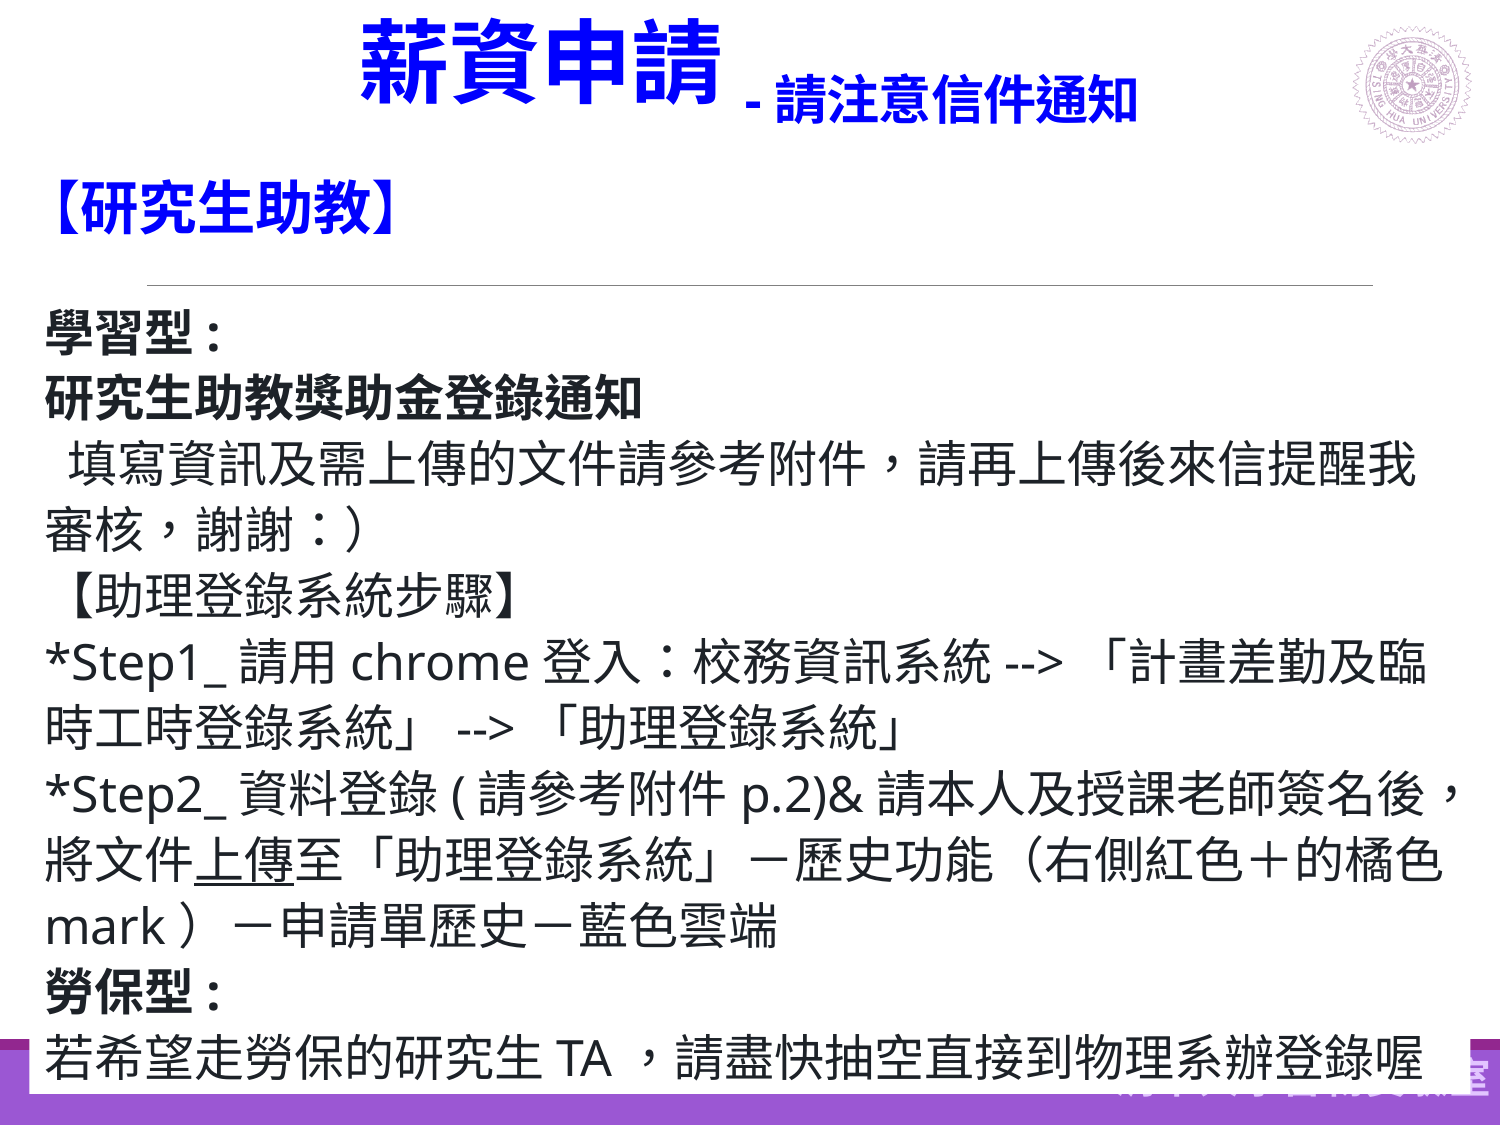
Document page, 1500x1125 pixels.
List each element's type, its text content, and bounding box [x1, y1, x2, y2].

title 薪資申請-請注意信件通知 [159, 0, 1341, 126]
text_box 學習型: 研究生助教獎助金登錄通知 填寫資訊及需上傳的文件請參考附件，請再上傳後來信提醒我審核，謝謝：） 【助理登錄系統步驟】 *Step1_請用chrome登入：校務資訊系統-->「計畫差勤及臨時工時登錄系統」-->「助理登錄系統」 *Step2_資料登錄(請參考附件p.2)&請本人及授課老師簽名後，將文件上傳至「助理登錄系統」－歷史功能（右側紅色＋的橘色mark）－申請單歷史－藍色雲端 勞保型: 若希望走勞保的研究生TA，請盡快抽空直接到物理系辦登錄喔 [29, 287, 1471, 1094]
picture [1350, 24, 1475, 145]
text_box 【研究生助教】 [7, 163, 445, 249]
